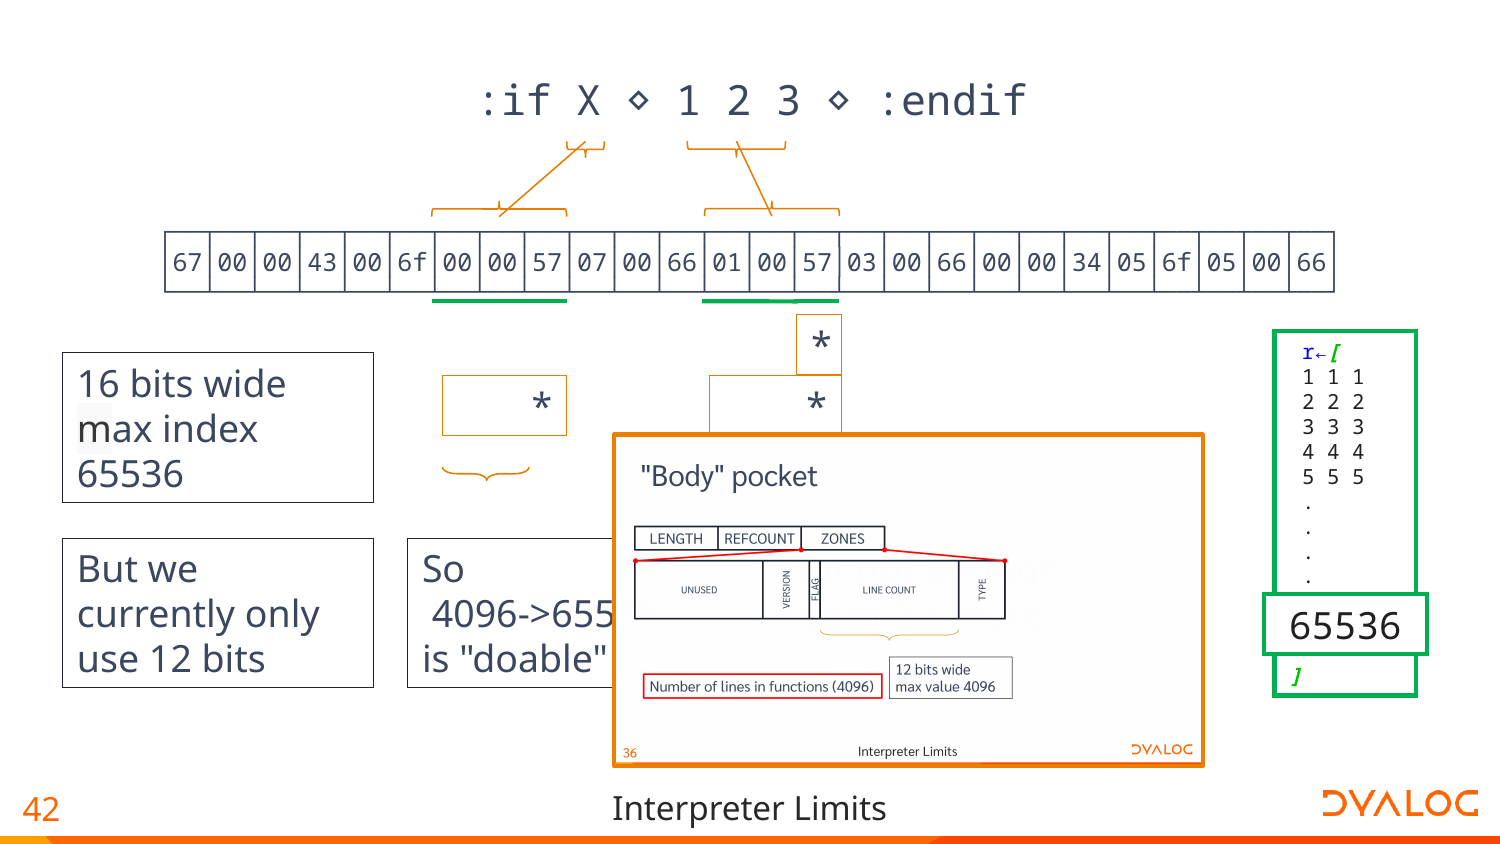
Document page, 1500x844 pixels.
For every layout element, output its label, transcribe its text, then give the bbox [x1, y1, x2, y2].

text_box [686, 141, 739, 156]
text_box [738, 141, 787, 150]
text_box [430, 208, 505, 217]
text_box r←[ 1 1 1 2 2 2 3 3 3 4 4 4 5 5 5 . . . . . 4096 . ] [1274, 330, 1417, 594]
text_box [502, 209, 568, 217]
text_box [577, 141, 606, 156]
text_box * [709, 375, 842, 432]
picture [0, 836, 1500, 844]
text_box But we currently only use 12 bits [62, 538, 374, 688]
text_box [565, 141, 583, 151]
text_box [703, 207, 770, 217]
text_box * [442, 375, 567, 436]
text_box r←[ 1 1 1 2 2 2 3 3 3 4 4 4 5 5 5 . . . . . 4096 . ] [1274, 655, 1417, 696]
title :if X ⋄ 1 2 3 ⋄ :endif [458, 43, 1045, 200]
text_box So 4096->65536 is "doable" [407, 538, 610, 688]
picture [1323, 790, 1478, 816]
text_box 65536 [1263, 594, 1427, 655]
text_box [770, 207, 841, 217]
picture [615, 436, 1201, 765]
text_box 16 bits wide max index 65536 [62, 352, 374, 503]
text_box [441, 466, 530, 482]
text_box * [796, 314, 842, 375]
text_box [498, 156, 586, 202]
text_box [736, 156, 773, 202]
list ┌──┬──┬──┬──┬──┬──┬──┬──┬──┬──┬──┬──┬──┬──┬──┬──┬──┬──┬──┬──┬──┬──┬──┬──┬──┬──┐ │67│00│00│43│00│6f│00│00│57│07│00│66│01│00│57│03│00│66│00│00│34│05│6f│05│00│66│ └──┴──┴──┴──┴──┴──┴──┴──┴──┴──┴──┴──┴──┴──┴──┴──┴──┴──┴──┴──┴──┴──┴──┴──┴──┴──┘ [122, 209, 1378, 316]
